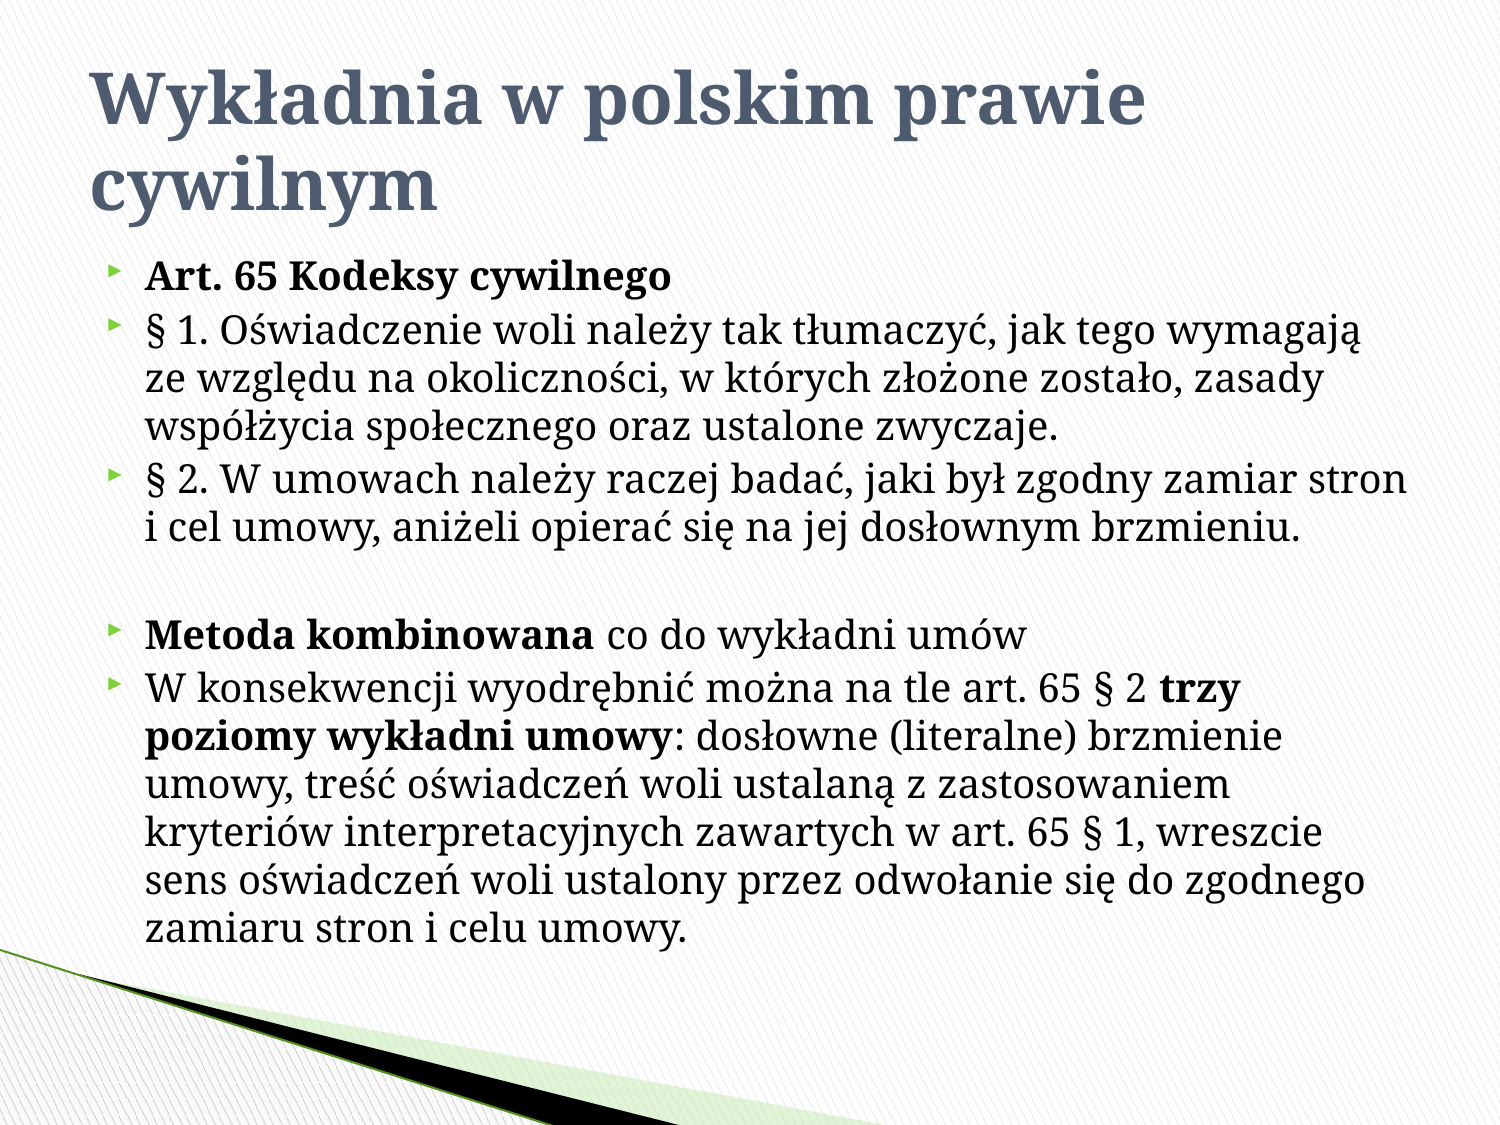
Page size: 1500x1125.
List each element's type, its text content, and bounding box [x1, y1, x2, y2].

title Wykładnia w polskim prawie cywilnym [75, 45, 1425, 233]
list Art. 65 Kodeksy cywilnego § 1. Oświadczenie woli należy tak tłumaczyć, jak tego wymagają ze względu na okoliczności, w których złożone zostało, zasady współżycia społecznego oraz ustalone zwyczaje. § 2. W umowach należy raczej badać, jaki był zgodny zamiar stron i cel umowy, aniżeli opierać się na jej dosłownym brzmieniu. Metoda kombinowana co do wykładni umów W konsekwencji wyodrębnić można na tle art. 65 § 2 trzy poziomy wykładni umowy: dosłowne (literalne) brzmienie umowy, treść oświadczeń woli ustalaną z zastosowaniem kryteriów interpretacyjnych zawartych w art. 65 § 1, wreszcie sens oświadczeń woli ustalony przez odwołanie się do zgodnego zamiaru stron i celu umowy. [75, 243, 1425, 986]
